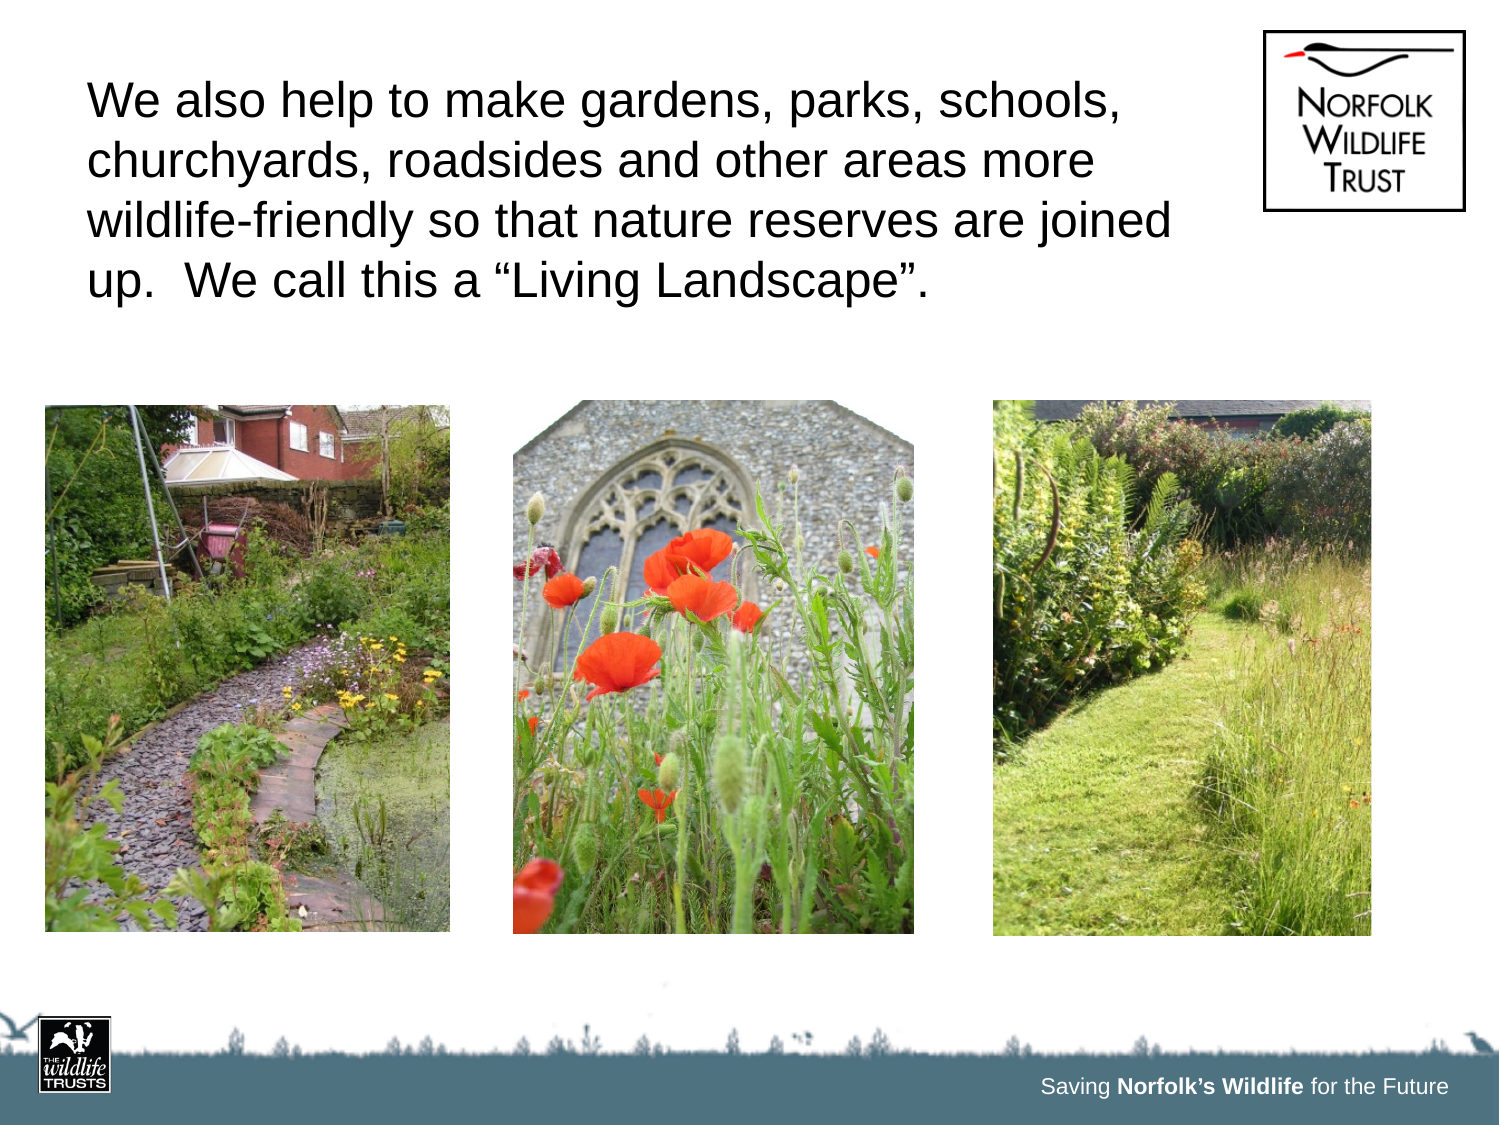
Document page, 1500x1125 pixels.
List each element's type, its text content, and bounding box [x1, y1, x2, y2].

picture [1262, 30, 1466, 212]
text_box We also help to make gardens, parks, schools, churchyards, roadsides and other areas more wildlife-friendly so that nature reserves are joined up. We call this a “Living Landscape”. [72, 60, 1199, 360]
picture [0, 979, 1500, 1125]
picture [44, 405, 451, 933]
picture [512, 400, 1372, 936]
